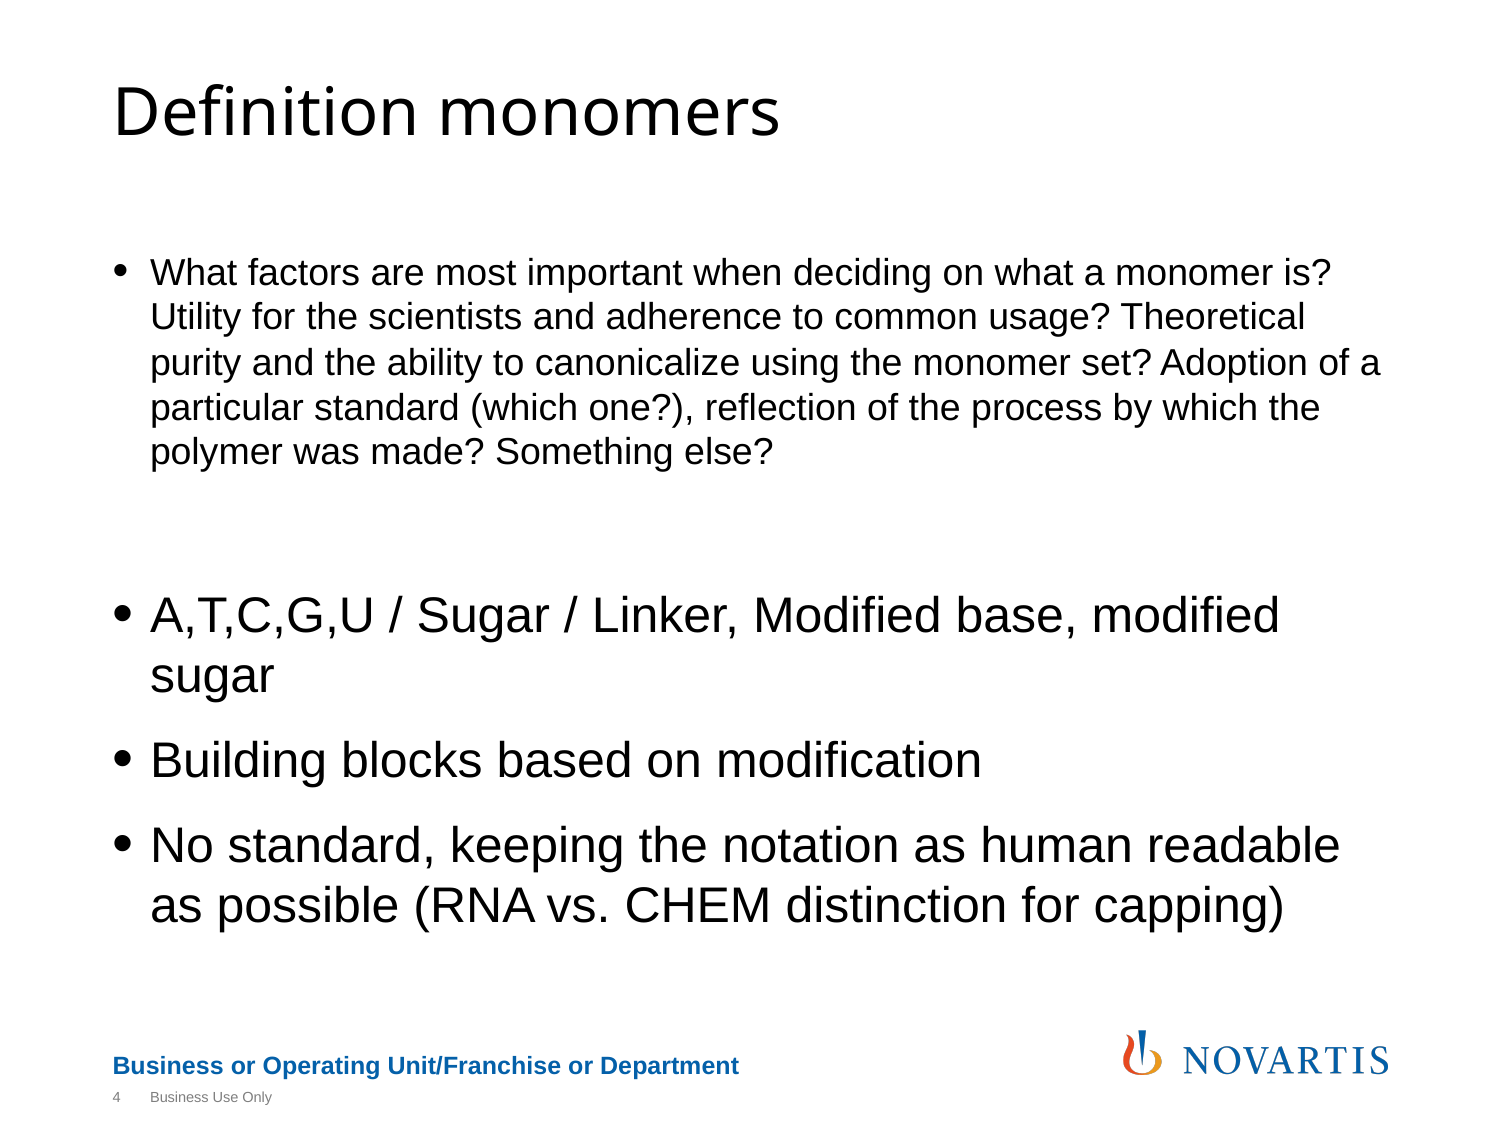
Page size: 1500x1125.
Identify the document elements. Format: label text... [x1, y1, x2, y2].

title Definition monomers [112, 75, 1388, 233]
list What factors are most important when deciding on what a monomer is? Utility for the scientists and adherence to common usage? Theoretical purity and the ability to canonicalize using the monomer set? Adoption of a particular standard (which one?), reflection of the process by which the polymer was made? Something else? A,T,C,G,U / Sugar / Linker, Modified base, modified sugar Building blocks based on modification No standard, keeping the notation as human readable as possible (RNA vs. CHEM distinction for capping) [112, 247, 1388, 990]
footer Business Use Only [150, 1087, 1088, 1125]
picture [1120, 1027, 1391, 1078]
slide_number 4 [112, 1087, 150, 1125]
